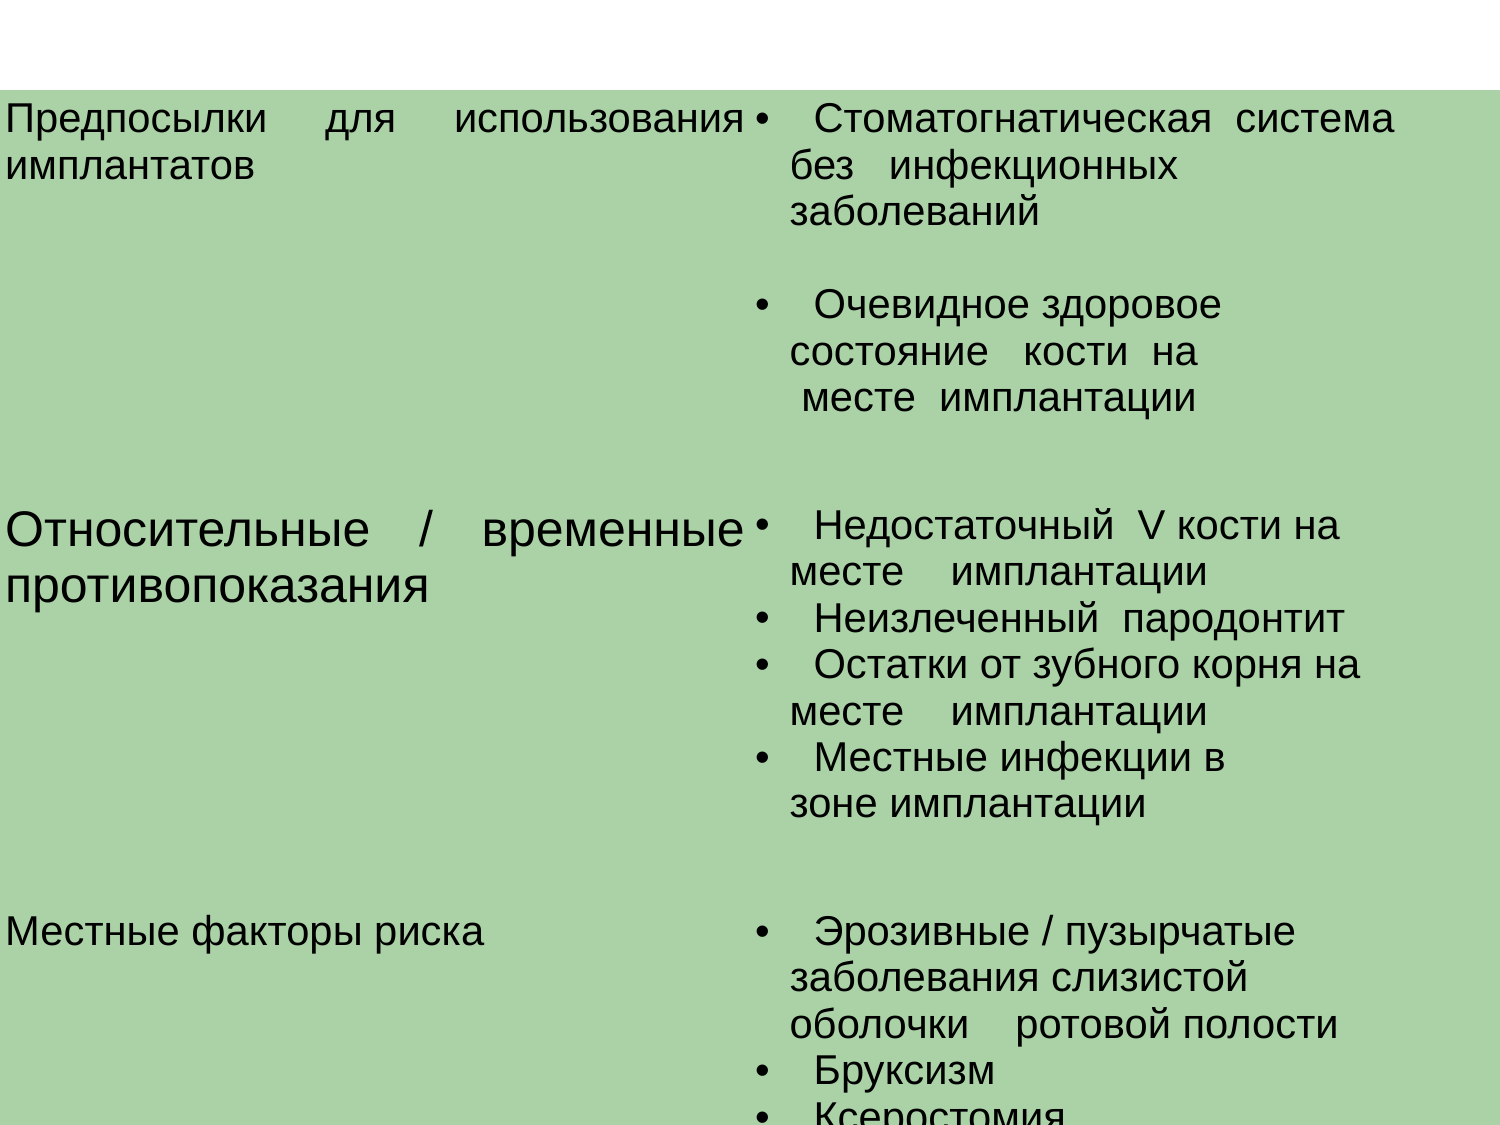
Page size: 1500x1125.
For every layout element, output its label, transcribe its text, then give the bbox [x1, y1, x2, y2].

table_cell Относительные / временные противопоказания [0, 496, 750, 902]
table_cell Местные факторы риска [0, 902, 750, 1125]
table_header Стоматогнатическая система без инфекционных заболеваний Очевидное здоровое состояние кости на месте имплантации [750, 90, 1500, 496]
table_header Предпосылки для использования имплантатов [0, 90, 750, 496]
table_cell Эрозивные / пузырчатые заболевания слизистой оболочки ротовой полости Бруксизм Ксеростомия [750, 902, 1500, 1125]
table_cell Недостаточный V кости на месте имплантации Неизлеченный пародонтит Остатки от зубного корня на месте имплантации Местные инфекции в зоне имплантации [750, 496, 1500, 902]
